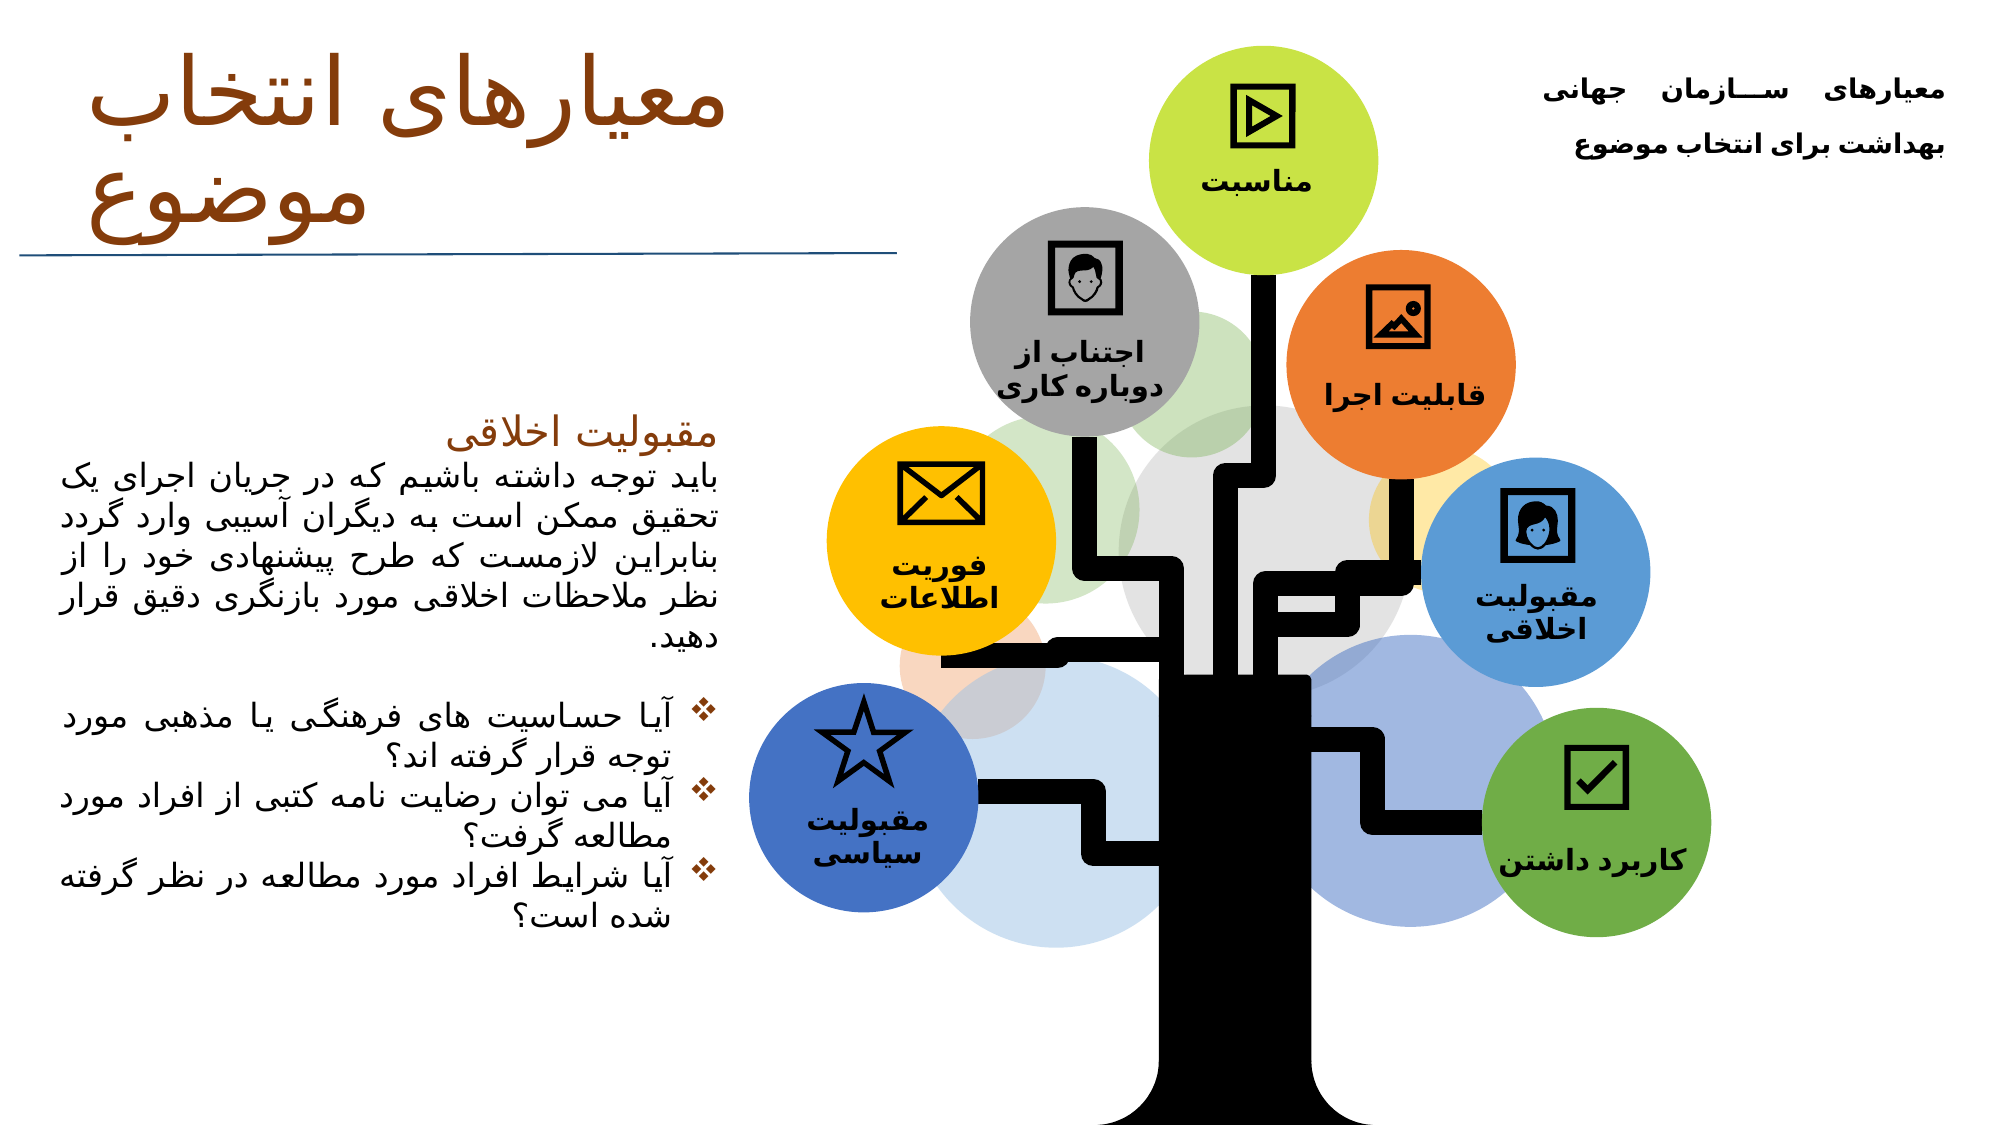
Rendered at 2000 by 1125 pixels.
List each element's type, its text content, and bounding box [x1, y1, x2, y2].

list معیارهای سازمان جهانی بهداشت برای انتخاب موضوع [1495, 39, 1966, 173]
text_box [1499, 487, 1576, 564]
list کاربرد داشتن [1473, 834, 1713, 888]
title معیارهای انتخاب موضوع [78, 42, 882, 245]
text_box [1563, 743, 1630, 811]
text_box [1046, 239, 1124, 316]
list اجتناب از دوباره کاری [960, 326, 1200, 414]
text_box [813, 693, 914, 789]
list مناسبت [1137, 155, 1376, 209]
list فوریت اطلاعات [819, 538, 1059, 627]
list قابلیت اجرا [1285, 369, 1525, 424]
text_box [1365, 283, 1432, 350]
text_box [897, 461, 986, 526]
text_box مقبولیت اخلاقی باید توجه داشته باشیم که در جریان اجرای یک تحقیق ممکن است به دیگران آسیبی وارد گردد بنابراین لازمست که طرح پیشنهادی خود را از نظر ملاحظات اخلاقی مورد بازنگری دقیق قرار دهید. آیا حساسیت های فرهنگی یا مذهبی مورد توجه قرار گرفته اند؟ آیا می توان رضایت نامه کتبی از افراد مورد مطالعه گرفت؟ آیا شرایط افراد مورد مطالعه در نظر گرفته شده است؟ [42, 397, 734, 941]
list مقبولیت اخلاقی [1412, 569, 1662, 657]
list مقبولیت سیاسی [748, 794, 988, 882]
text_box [1229, 82, 1297, 149]
